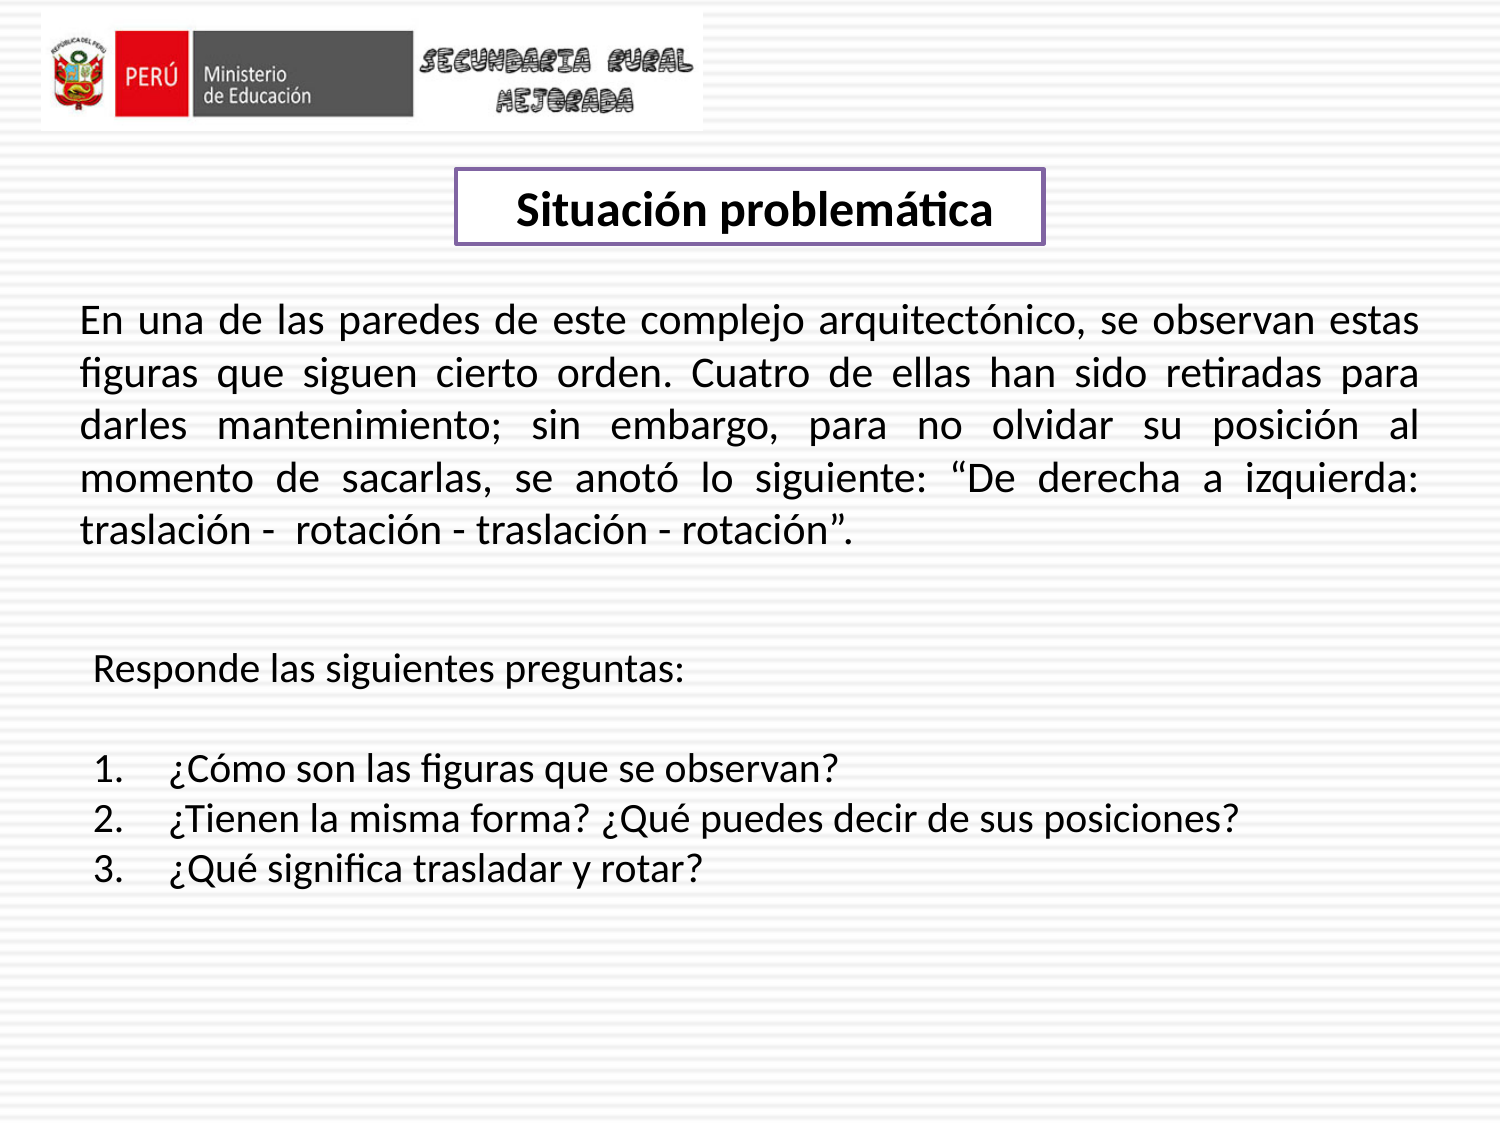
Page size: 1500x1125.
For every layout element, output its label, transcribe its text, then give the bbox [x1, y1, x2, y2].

text_box En una de las paredes de este complejo arquitectónico, se observan estas figuras que siguen cierto orden. Cuatro de ellas han sido retiradas para darles mantenimiento; sin embargo, para no olvidar su posición al momento de sacarlas, se anotó lo siguiente: “De derecha a izquierda: traslación - rotación - traslación - rotación”. [64, 283, 1436, 561]
picture [0, 0, 1500, 1125]
text_box Situación problemática [454, 167, 1046, 246]
text_box Responde las siguientes preguntas: ¿Cómo son las figuras que se observan? ¿Tienen la misma forma? ¿Qué puedes decir de sus posiciones? ¿Qué significa trasladar y rotar? [78, 633, 1422, 899]
